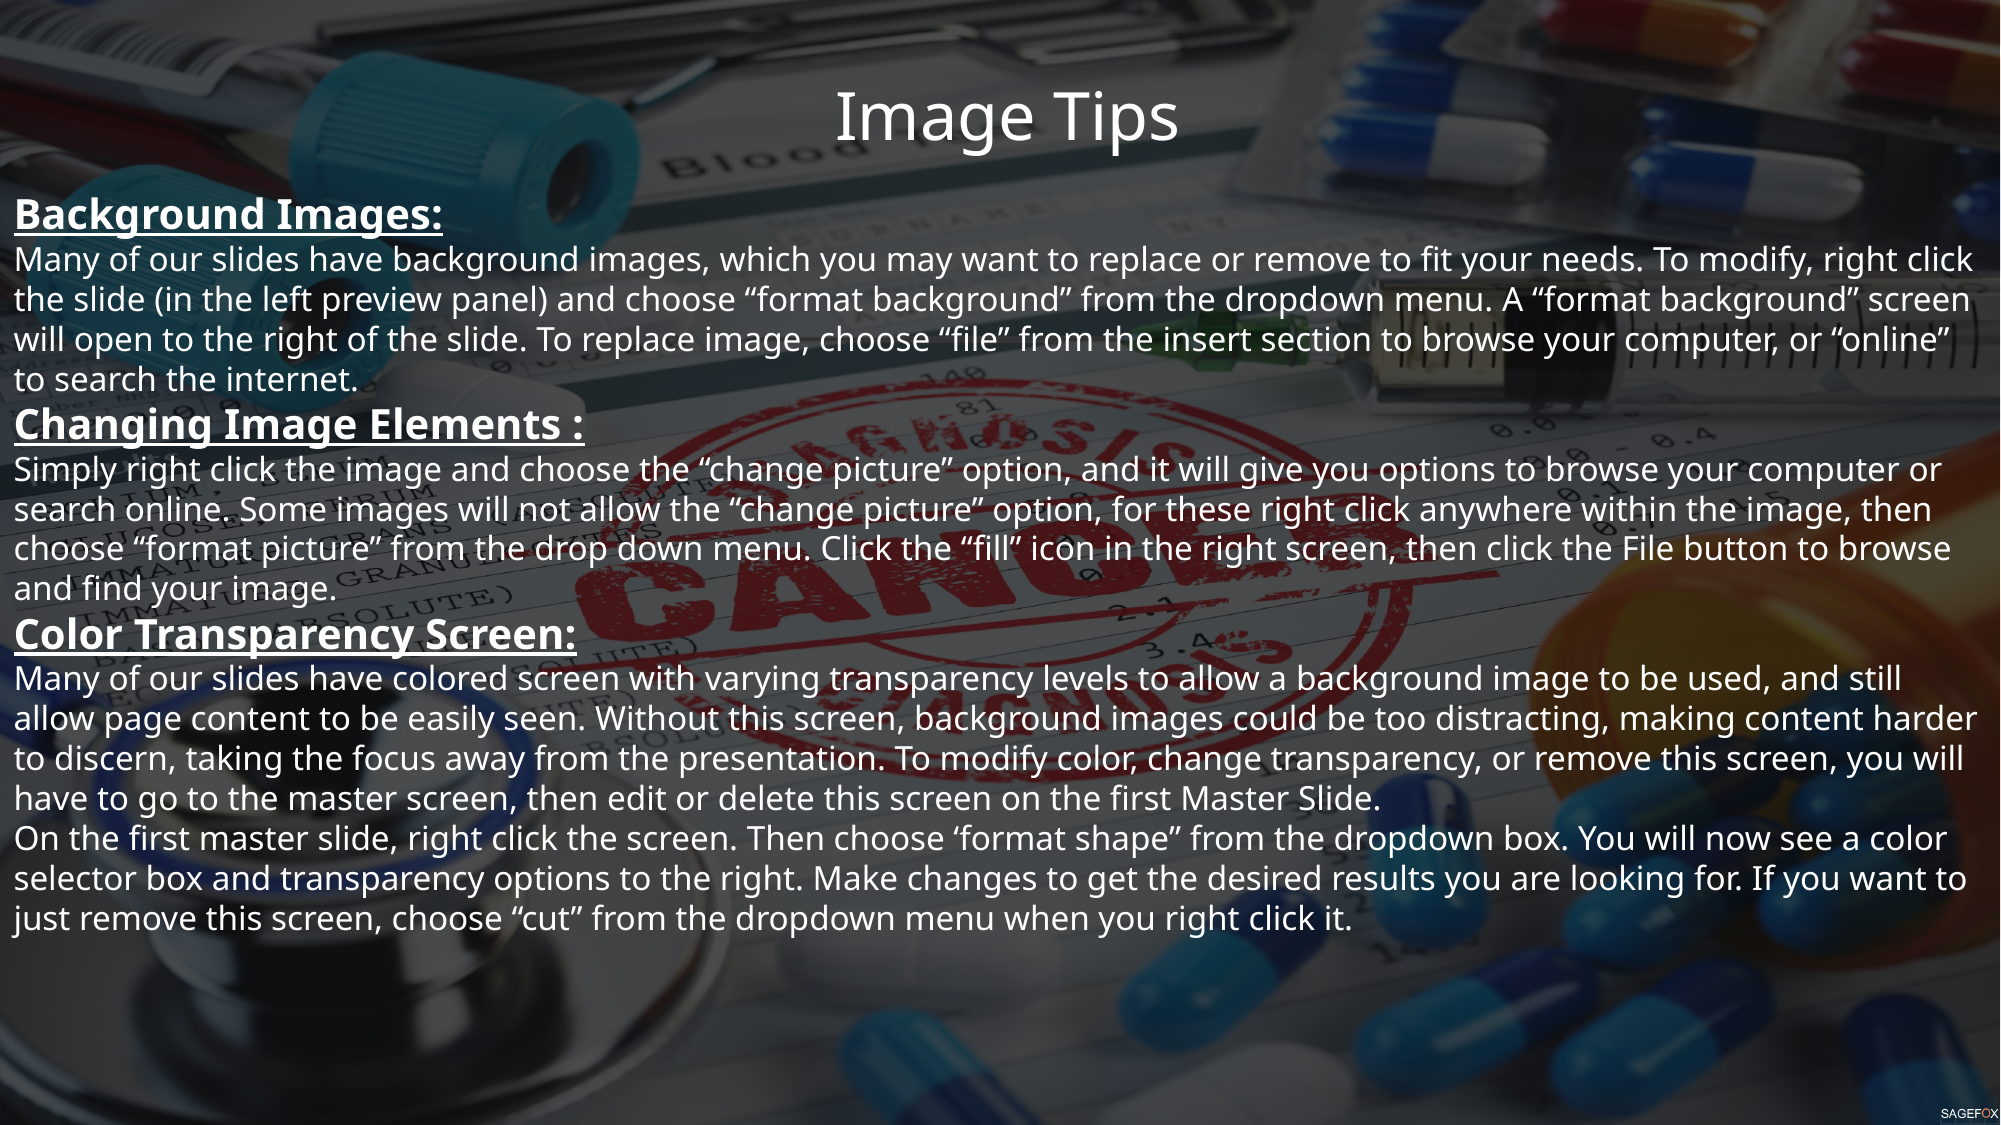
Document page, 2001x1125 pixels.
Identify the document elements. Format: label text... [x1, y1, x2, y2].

text_box Background Images: Many of our slides have background images, which you may want to replace or remove to fit your needs. To modify, right click the slide (in the left preview panel) and choose “format background” from the dropdown menu. A “format background” screen will open to the right of the slide. To replace image, choose “file” from the insert section to browse your computer, or “online” to search the internet. Changing Image Elements : Simply right click the image and choose the “change picture” option, and it will give you options to browse your computer or search online. Some images will not allow the “change picture” option, for these right click anywhere within the image, then choose “format picture” from the drop down menu. Click the “fill” icon in the right screen, then click the File button to browse and find your image. Color Transparency Screen: Many of our slides have colored screen with varying transparency levels to allow a background image to be used, and still allow page content to be easily seen. Without this screen, background images could be too distracting, making content harder to discern, taking the focus away from the presentation. To modify color, change transparency, or remove this screen, you will have to go to the master screen, then edit or delete this screen on the first Master Slide. On the first master slide, right click the screen. Then choose ‘format shape” from the dropdown box. You will now see a color selector box and transparency options to the right. Make changes to get the desired results you are looking for. If you want to just remove this screen, choose “cut” from the dropdown menu when you right click it. [0, 0, 2000, 1125]
title Image Tips [597, 59, 1420, 177]
